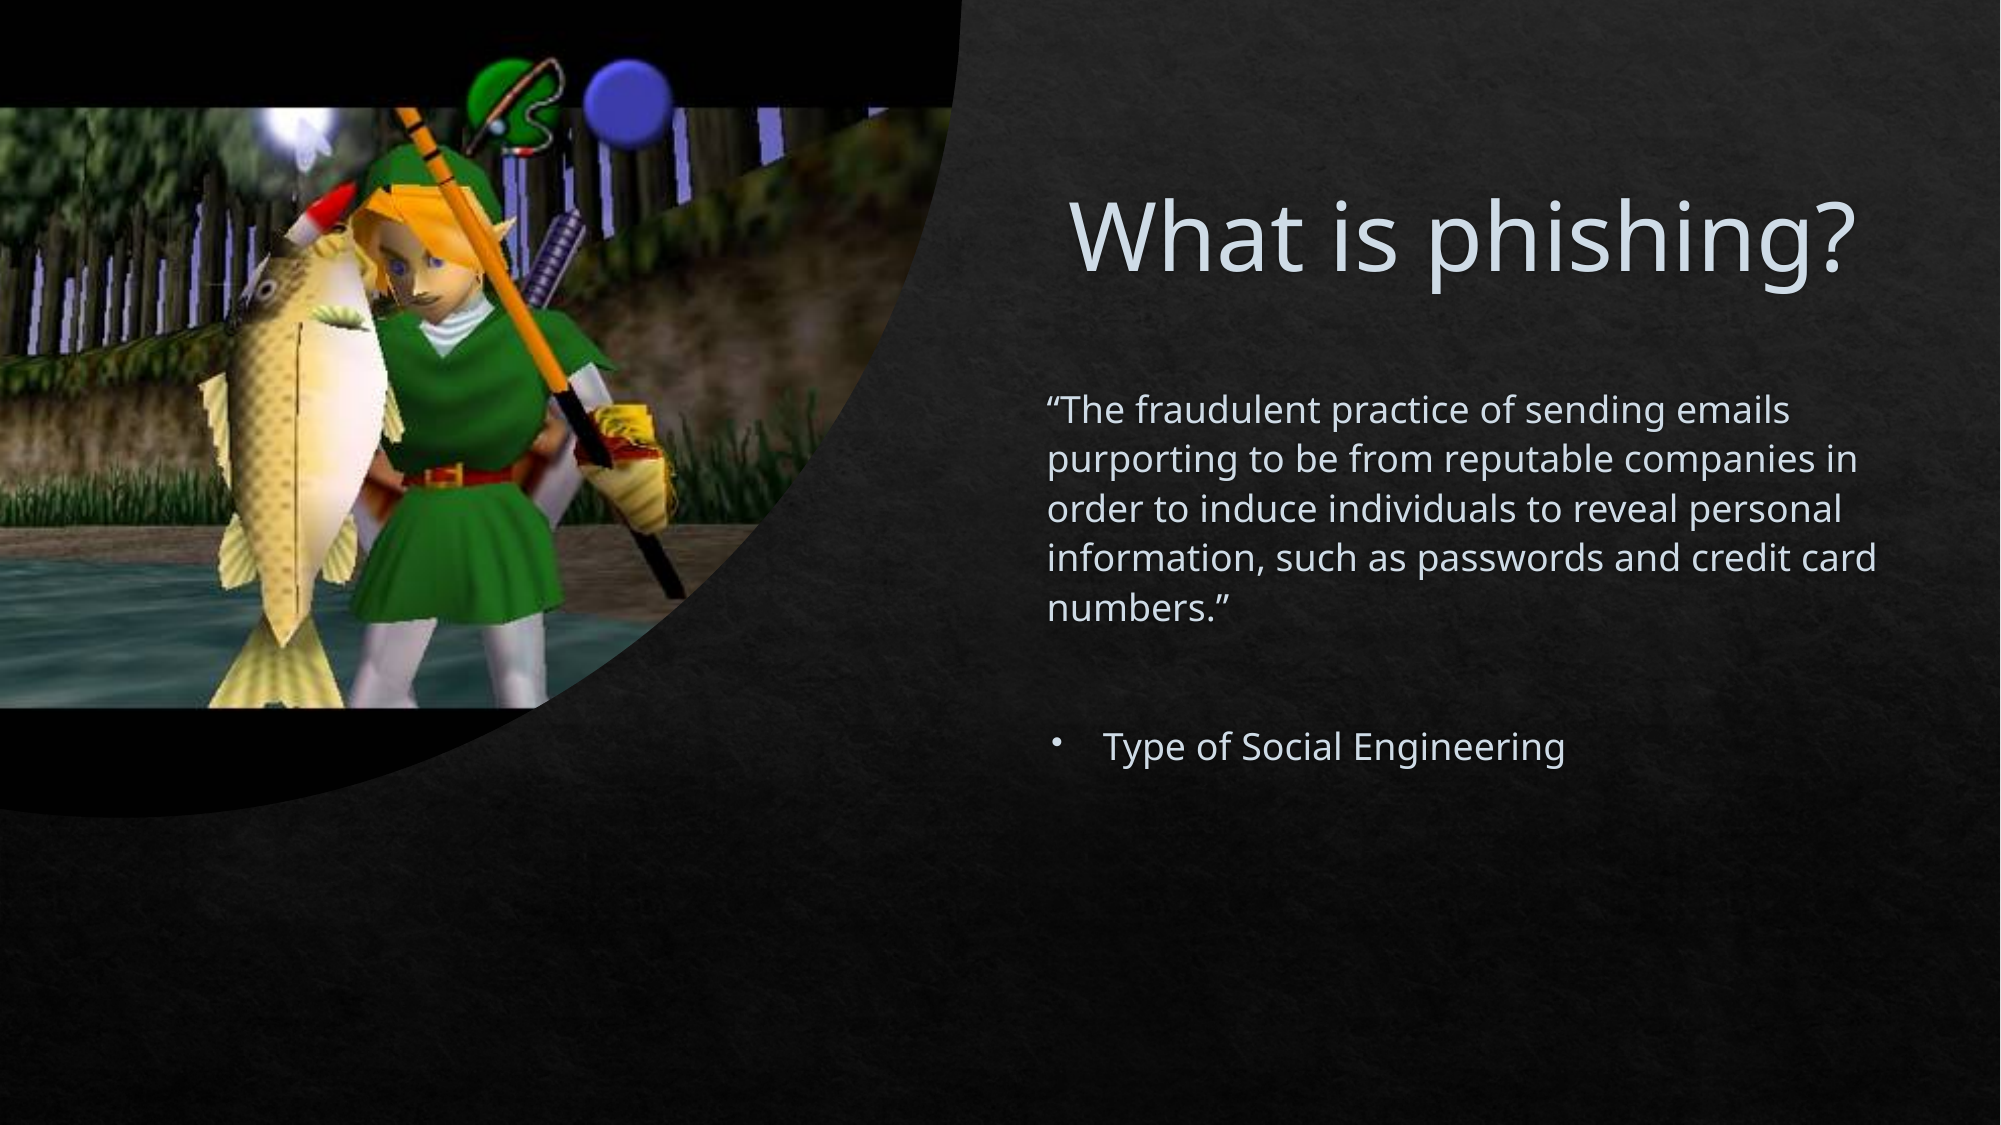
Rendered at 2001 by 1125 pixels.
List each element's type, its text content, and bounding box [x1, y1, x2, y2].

title What is phishing? [1031, 131, 1895, 350]
list “The fraudulent practice of sending emails purporting to be from reputable companies in order to induce individuals to reveal personal information, such as passwords and credit card numbers.” Type of Social Engineering [1031, 373, 1895, 928]
picture [0, 0, 963, 818]
